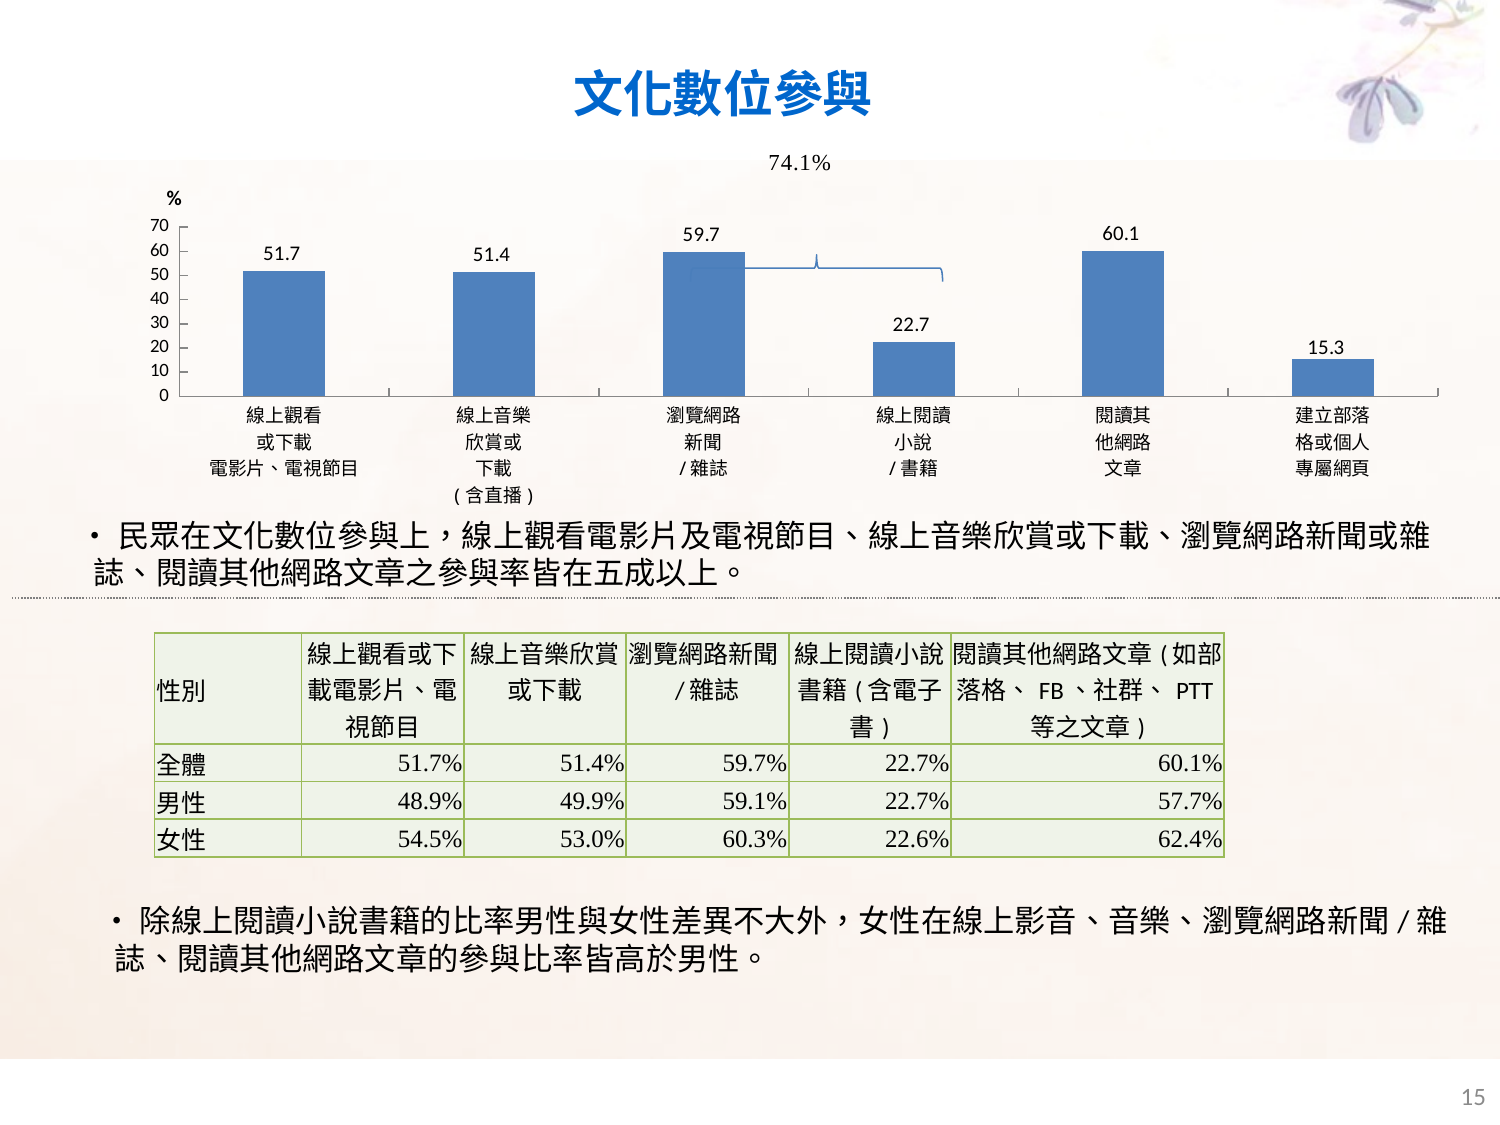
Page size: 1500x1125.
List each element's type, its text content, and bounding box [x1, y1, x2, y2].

table_cell 男性 [155, 782, 301, 818]
table_cell 62.4% [952, 820, 1223, 856]
table_header 閱讀其他網路文章(如部落格、FB、社群、PTT等之文章) [952, 634, 1223, 743]
picture [0, 0, 1500, 160]
table_cell 57.7% [952, 782, 1223, 818]
table_cell 54.5% [302, 820, 463, 856]
table_cell 22.7% [790, 745, 950, 781]
table_cell 59.1% [627, 782, 788, 818]
table_cell 59.7% [627, 745, 788, 781]
table_cell 22.6% [790, 820, 950, 856]
table_cell 女性 [155, 820, 301, 856]
table_cell 51.4% [465, 745, 625, 781]
table_cell 60.3% [627, 820, 788, 856]
table_cell 53.0% [465, 820, 625, 856]
slide_number 15 [1151, 1065, 1500, 1125]
text_box •民眾在文化數位參與上，線上觀看電影片及電視節目、線上音樂欣賞或下載、瀏覽網路新聞或雜誌、閱讀其他網路文章之參與率皆在五成以上。 [63, 506, 1461, 597]
table_cell 49.9% [465, 782, 625, 818]
table_cell 60.1% [952, 745, 1223, 781]
table_cell 48.9% [302, 782, 463, 818]
table_header 線上音樂欣賞或下載 [465, 634, 625, 743]
table_header 性別 [155, 634, 301, 743]
table_cell 22.7% [790, 782, 950, 818]
table_cell 全體 [155, 745, 301, 781]
table_header 線上閱讀小說、書籍(含電子書) [790, 634, 950, 743]
table_header 線上觀看或下載電影片、電視節目 [302, 634, 463, 743]
table_cell 51.7% [302, 745, 463, 781]
text_box •除線上閱讀小說書籍的比率男性與女性差異不大外，女性在線上影音、音樂、瀏覽網路新聞/雜誌、閱讀其他網路文章的參與比率皆高於男性。 [84, 892, 1482, 997]
table_header 瀏覽網路新聞/雜誌 [627, 634, 788, 743]
text_box 文化數位參與 [222, 54, 1225, 131]
chart [111, 141, 1459, 509]
